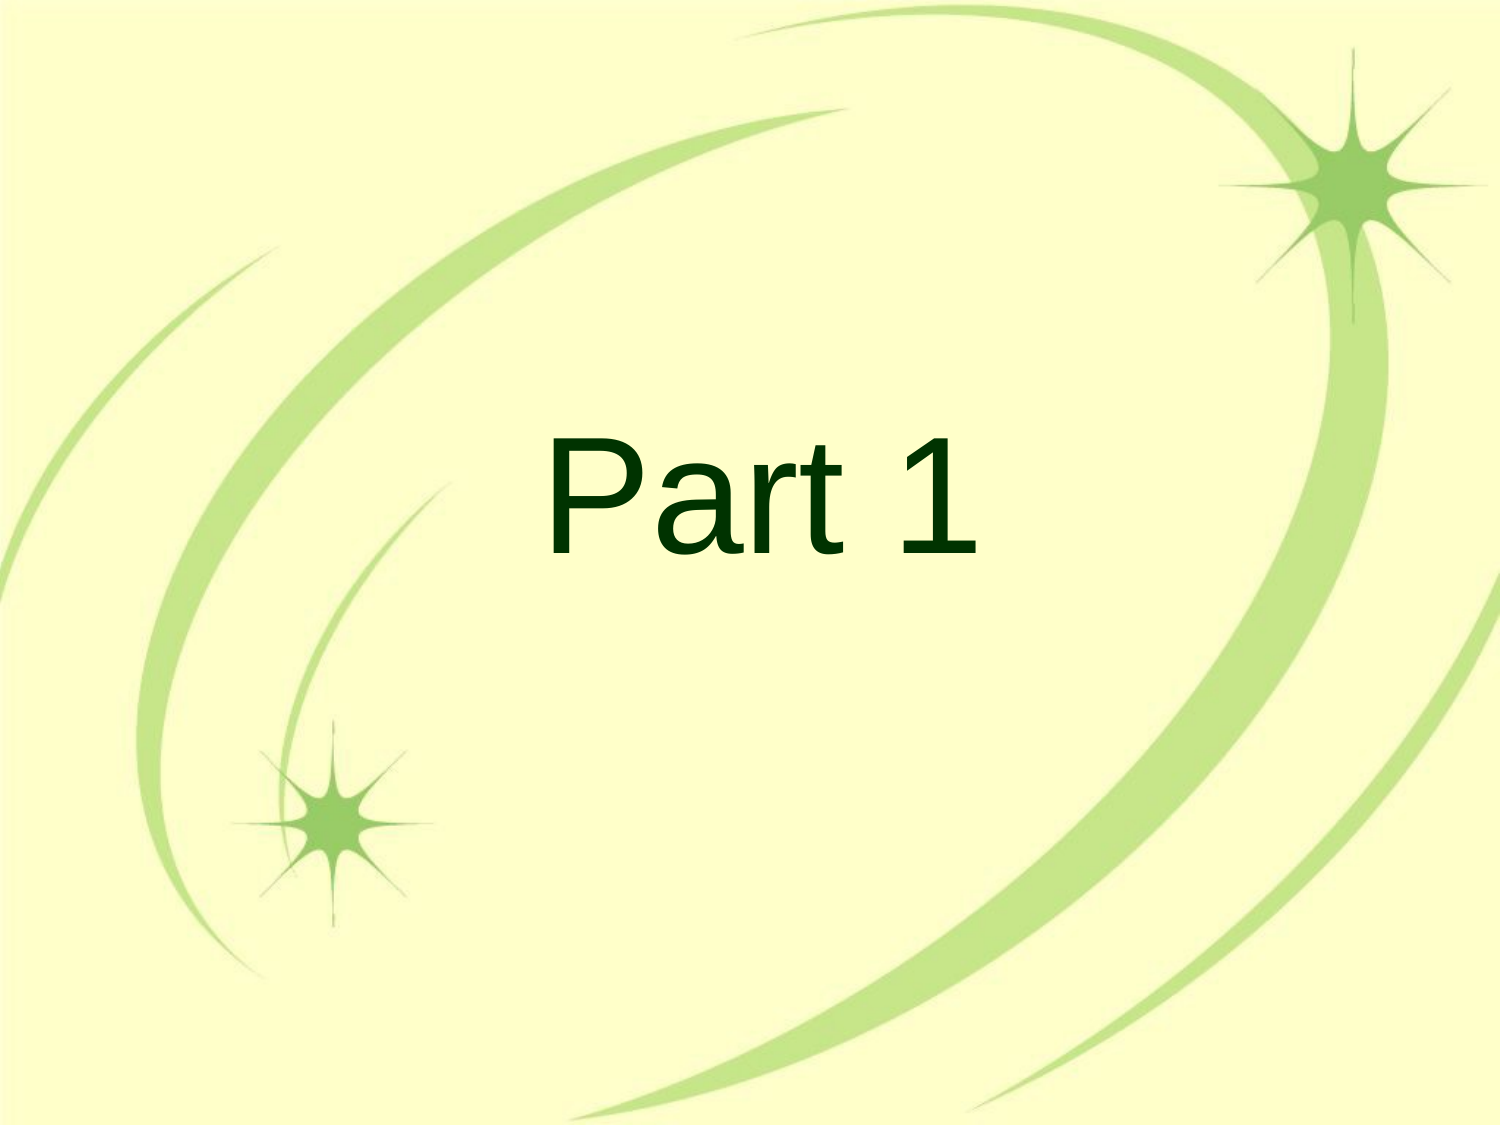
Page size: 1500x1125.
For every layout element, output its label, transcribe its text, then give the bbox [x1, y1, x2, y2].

title Part 1 [538, 384, 986, 588]
picture [0, 0, 1500, 1125]
